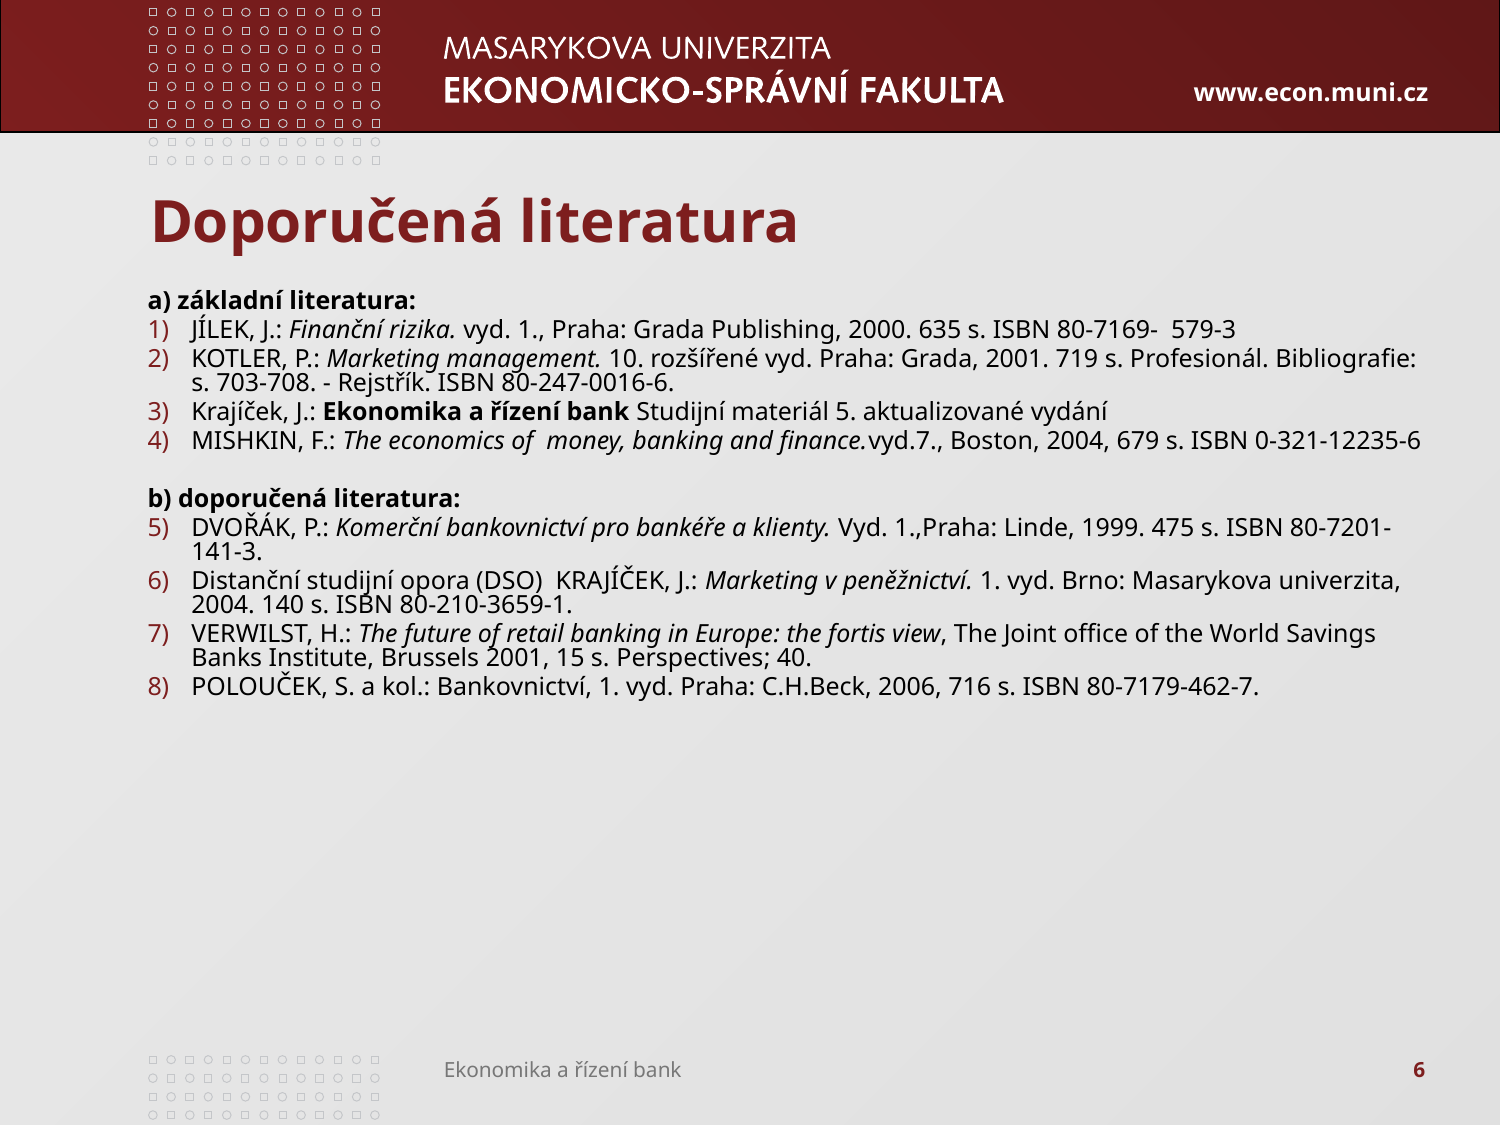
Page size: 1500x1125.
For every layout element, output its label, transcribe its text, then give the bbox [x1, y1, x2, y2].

list a) základní literatura: JÍLEK, J.: Finanční rizika. vyd. 1., Praha: Grada Publishing, 2000. 635 s. ISBN 80-7169- 579-3 KOTLER, P.: Marketing management. 10. rozšířené vyd. Praha: Grada, 2001. 719 s. Profesionál. Bibliografie: s. 703-708. - Rejstřík. ISBN 80-247-0016-6. Krajíček, J.: Ekonomika a řízení bank Studijní materiál 5. aktualizované vydání MISHKIN, F.: The economics of money, banking and finance.vyd.7., Boston, 2004, 679 s. ISBN 0-321-12235-6 b) doporučená literatura: DVOŘÁK, P.: Komerční bankovnictví pro bankéře a klienty. Vyd. 1.,Praha: Linde, 1999. 475 s. ISBN 80-7201-141-3. Distanční studijní opora (DSO) KRAJÍČEK, J.: Marketing v peněžnictví. 1. vyd. Brno: Masarykova univerzita, 2004. 140 s. ISBN 80-210-3659-1. VERWILST, H.: The future of retail banking in Europe: the fortis view, The Joint office of the World Savings Banks Institute, Brussels 2001, 15 s. Perspectives; 40. POLOUČEK, S. a kol.: Bankovnictví, 1. vyd. Praha: C.H.Beck, 2006, 716 s. ISBN 80-7179-462-7. [147, 290, 1423, 1006]
footer Ekonomika a řízení bank [443, 1056, 1188, 1101]
title Doporučená literatura [150, 184, 1425, 268]
slide_number 6 [1293, 1055, 1426, 1101]
